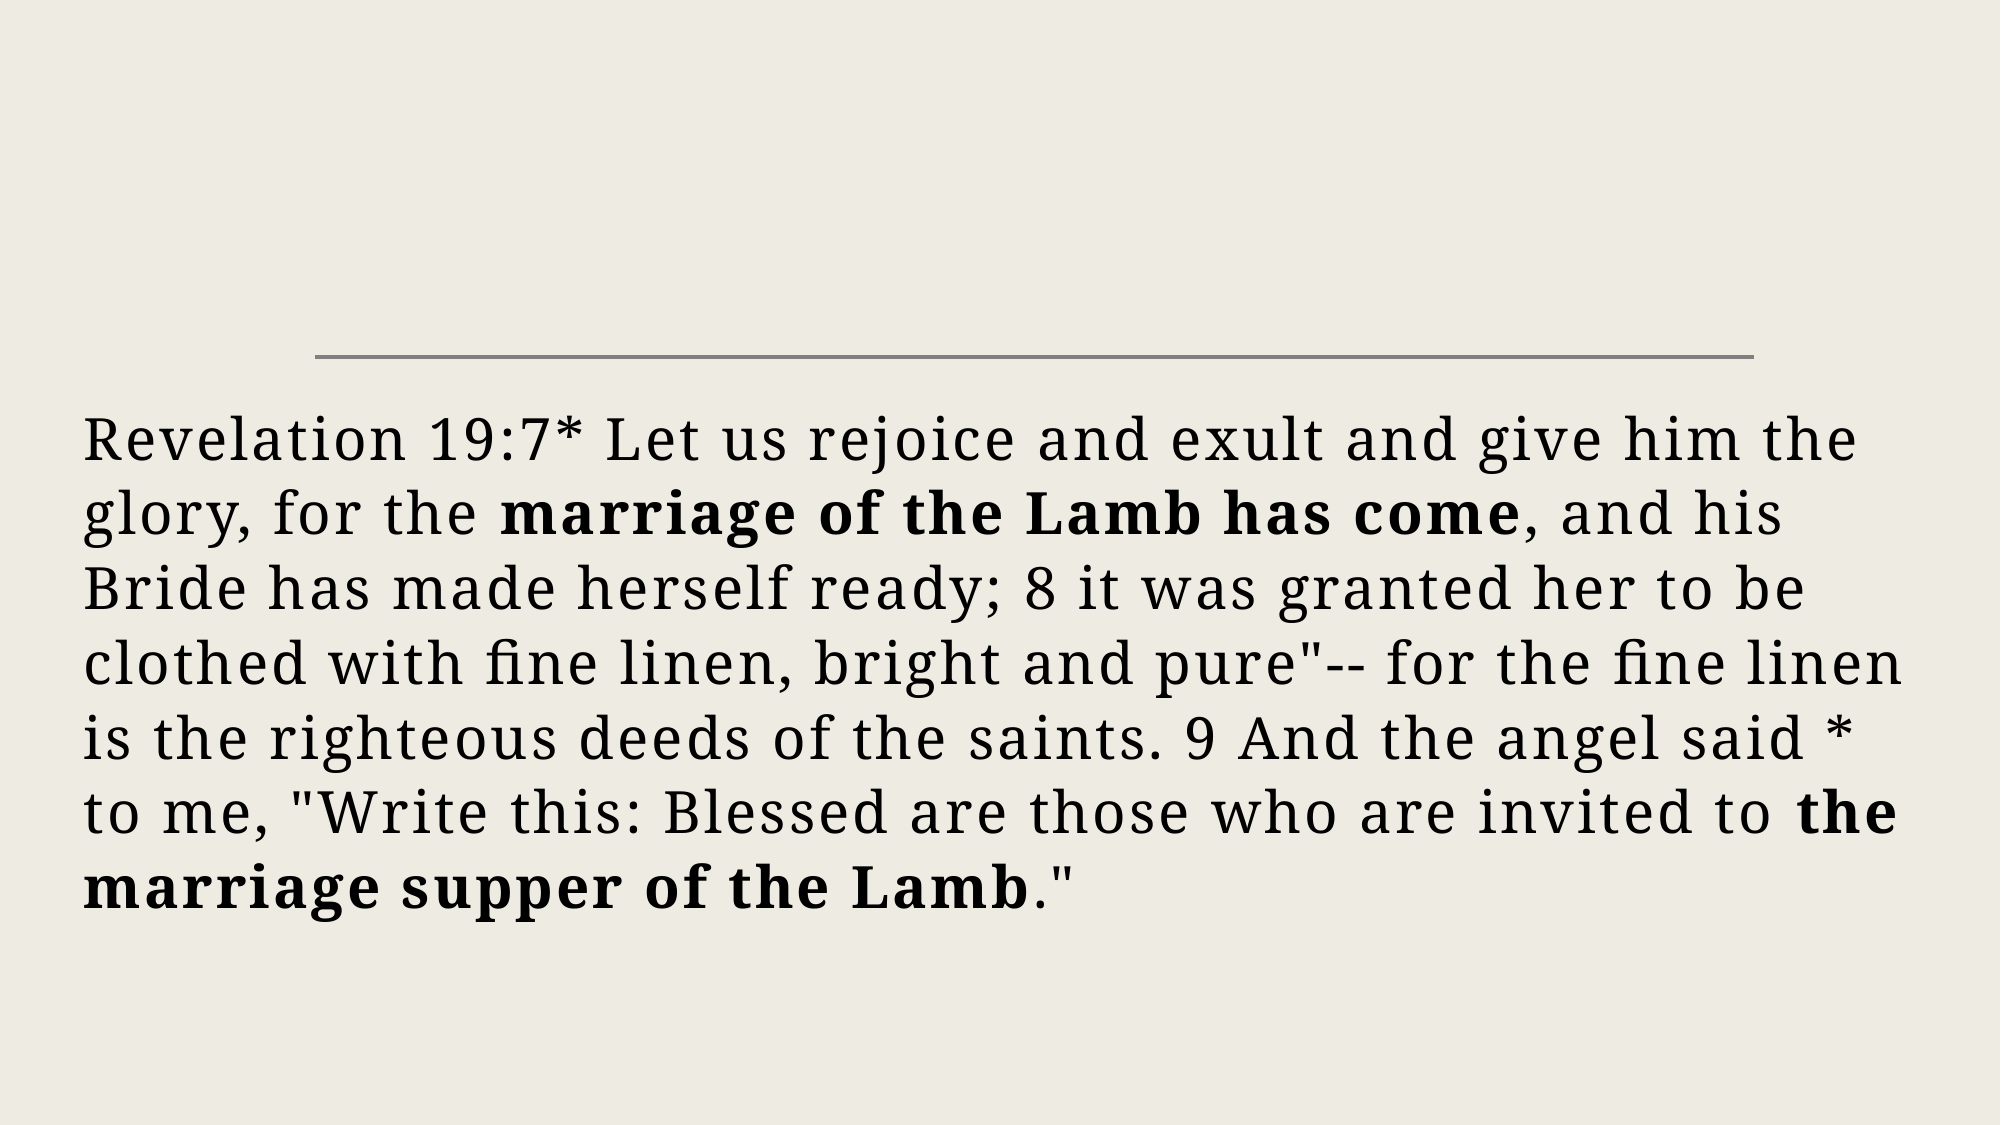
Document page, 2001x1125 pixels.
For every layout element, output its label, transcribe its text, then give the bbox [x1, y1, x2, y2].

list Revelation 19:7* Let us rejoice and exult and give him the glory, for the marriage of the Lamb has come, and his Bride has made herself ready; 8 it was granted her to be clothed with fine linen, bright and pure"-- for the fine linen is the righteous deeds of the saints. 9 And the angel said * to me, "Write this: Blessed are those who are invited to the marriage supper of the Lamb." [66, 379, 1941, 1100]
